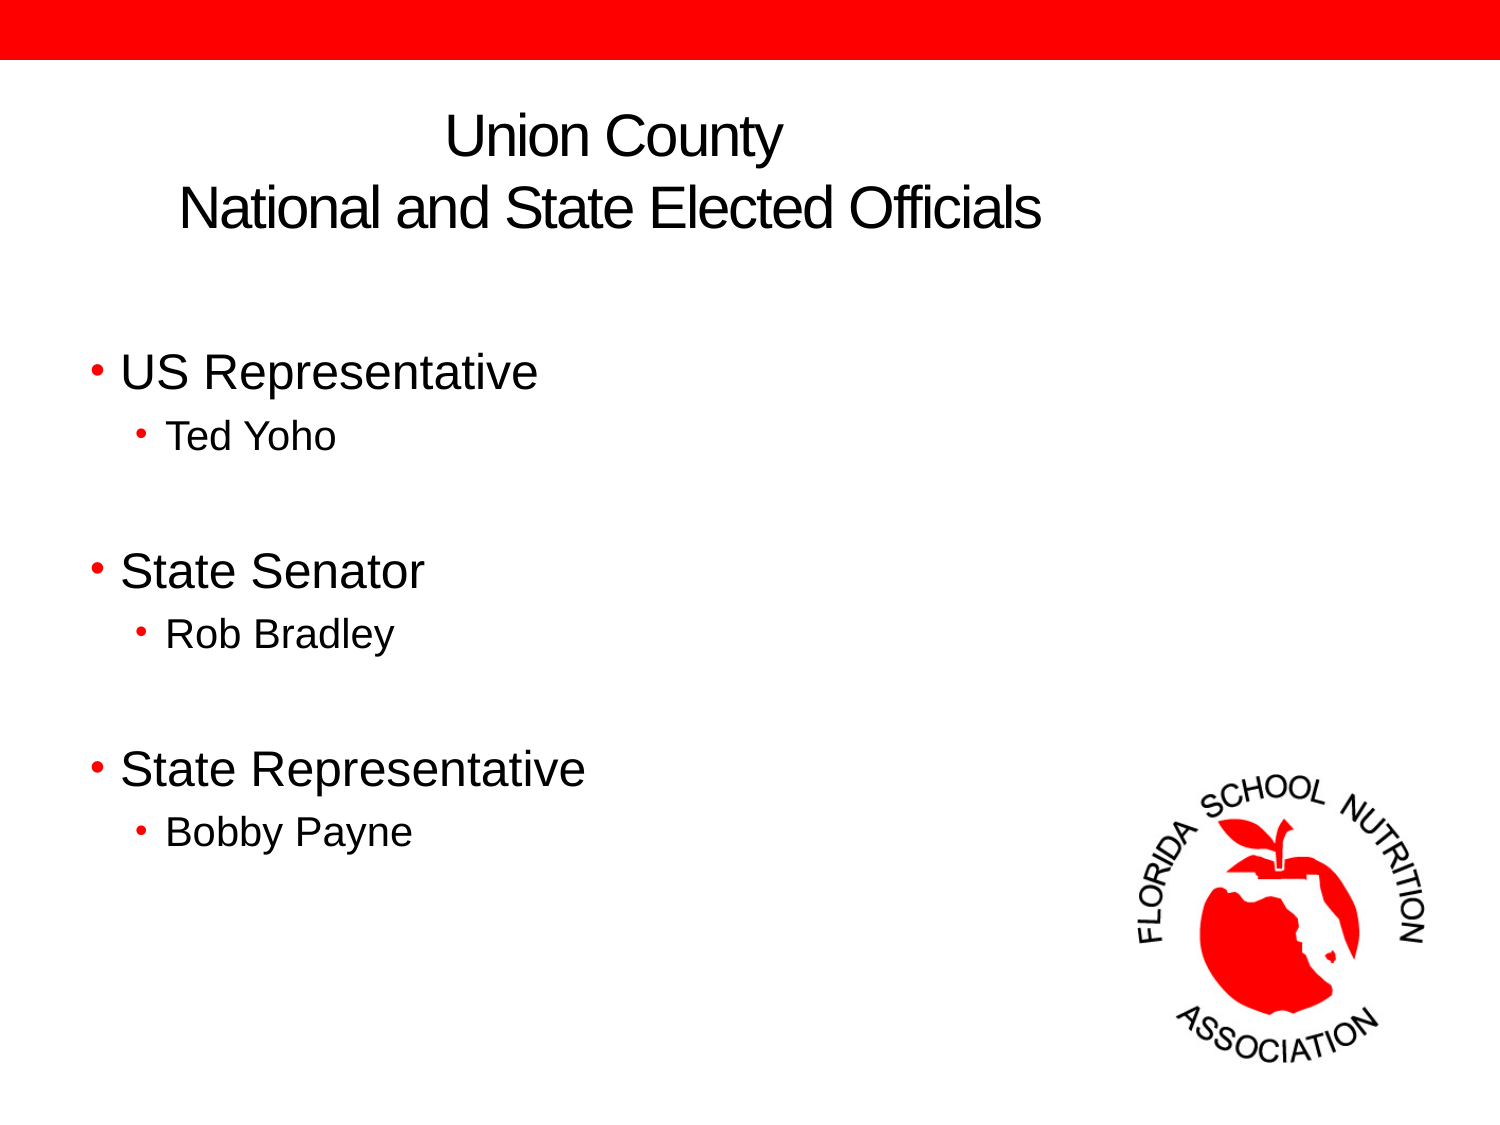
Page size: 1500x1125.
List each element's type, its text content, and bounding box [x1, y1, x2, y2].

title Union County National and State Elected Officials [75, 87, 1425, 250]
list US Representative Ted Yoho State Senator Rob Bradley State Representative Bobby Payne [75, 262, 1425, 1063]
